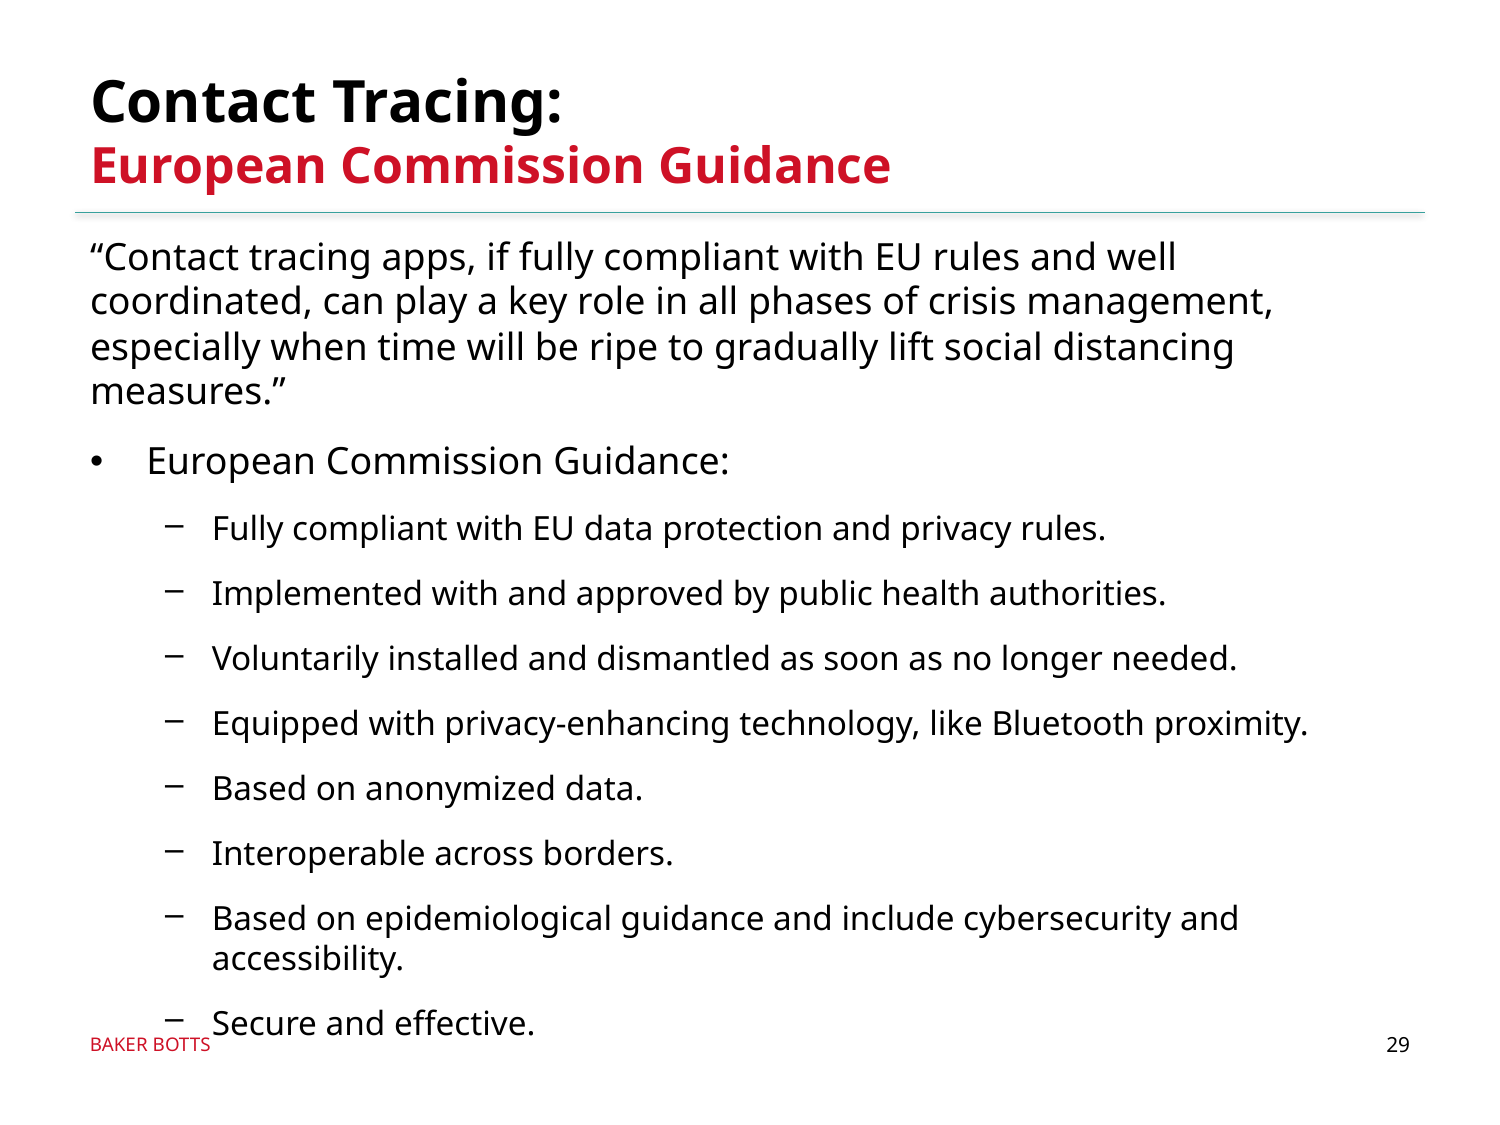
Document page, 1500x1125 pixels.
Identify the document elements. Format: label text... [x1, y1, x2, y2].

title Contact Tracing: European Commission Guidance [75, 45, 1425, 213]
slide_number 29 [1074, 1024, 1425, 1103]
list “Contact tracing apps, if fully compliant with EU rules and well coordinated, can play a key role in all phases of crisis management, especially when time will be ripe to gradually lift social distancing measures.” European Commission Guidance: Fully compliant with EU data protection and privacy rules. Implemented with and approved by public health authorities. Voluntarily installed and dismantled as soon as no longer needed. Equipped with privacy-enhancing technology, like Bluetooth proximity. Based on anonymized data. Interoperable across borders. Based on epidemiological guidance and include cybersecurity and accessibility. Secure and effective. [75, 224, 1425, 968]
